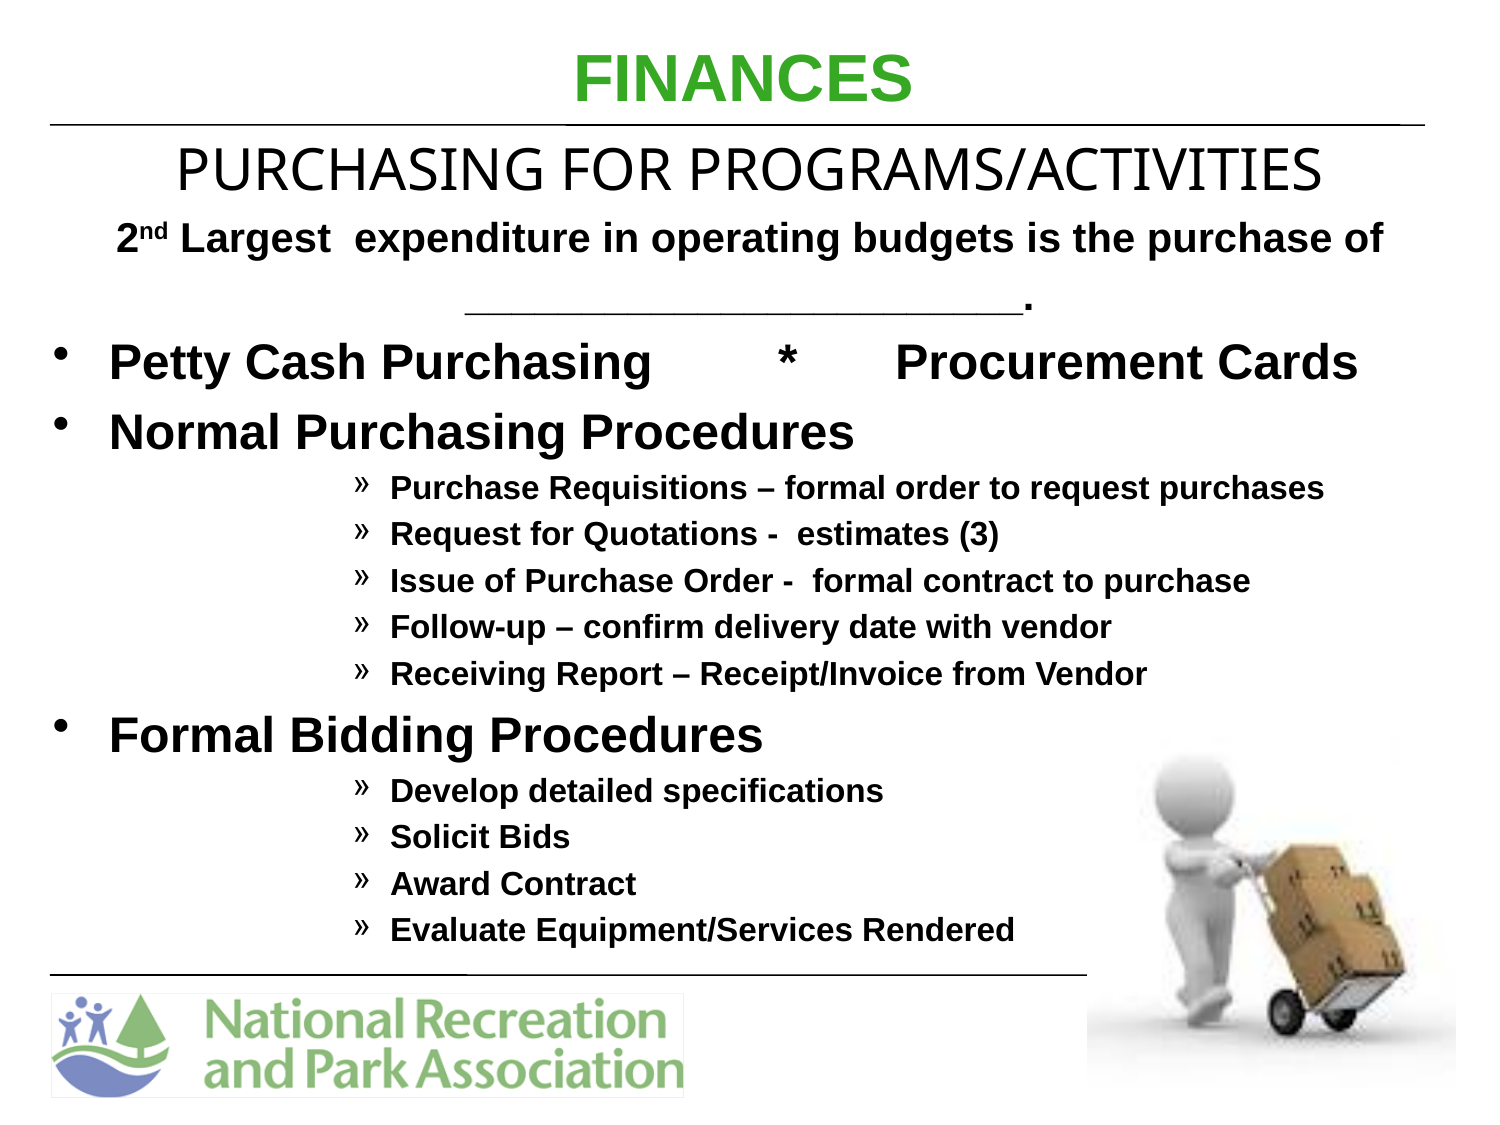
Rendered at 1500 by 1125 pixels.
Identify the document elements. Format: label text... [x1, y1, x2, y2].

title 1. A park and recreation professional has been assigned responsibility for planning a day camp program. The budget is $8,000, and policy dictates that this program receive no more than a 25% subsidy. At a level of 50 participants, what is the per person cost of the subsidized program? A. $40 B. $120 C. $160 D. $200 2. Which of the following documents is most often needed for a major acquisition from external vendors? A. cash receipt B. purchase order C. invoice voucher D. check voucher [0, 924, 725, 1125]
list PURCHASING FOR PROGRAMS/ACTIVITIES 2nd Largest expenditure in operating budgets is the purchase of ________________________. Petty Cash Purchasing * Procurement Cards Normal Purchasing Procedures Purchase Requisitions – formal order to request purchases Request for Quotations - estimates (3) Issue of Purchase Order - formal contract to purchase Follow-up – confirm delivery date with vendor Receiving Report – Receipt/Invoice from Vendor Formal Bidding Procedures Develop detailed specifications Solicit Bids Award Contract Evaluate Equipment/Services Rendered [37, 124, 1463, 976]
picture [1087, 712, 1457, 1088]
title FINANCES [49, 0, 1438, 124]
